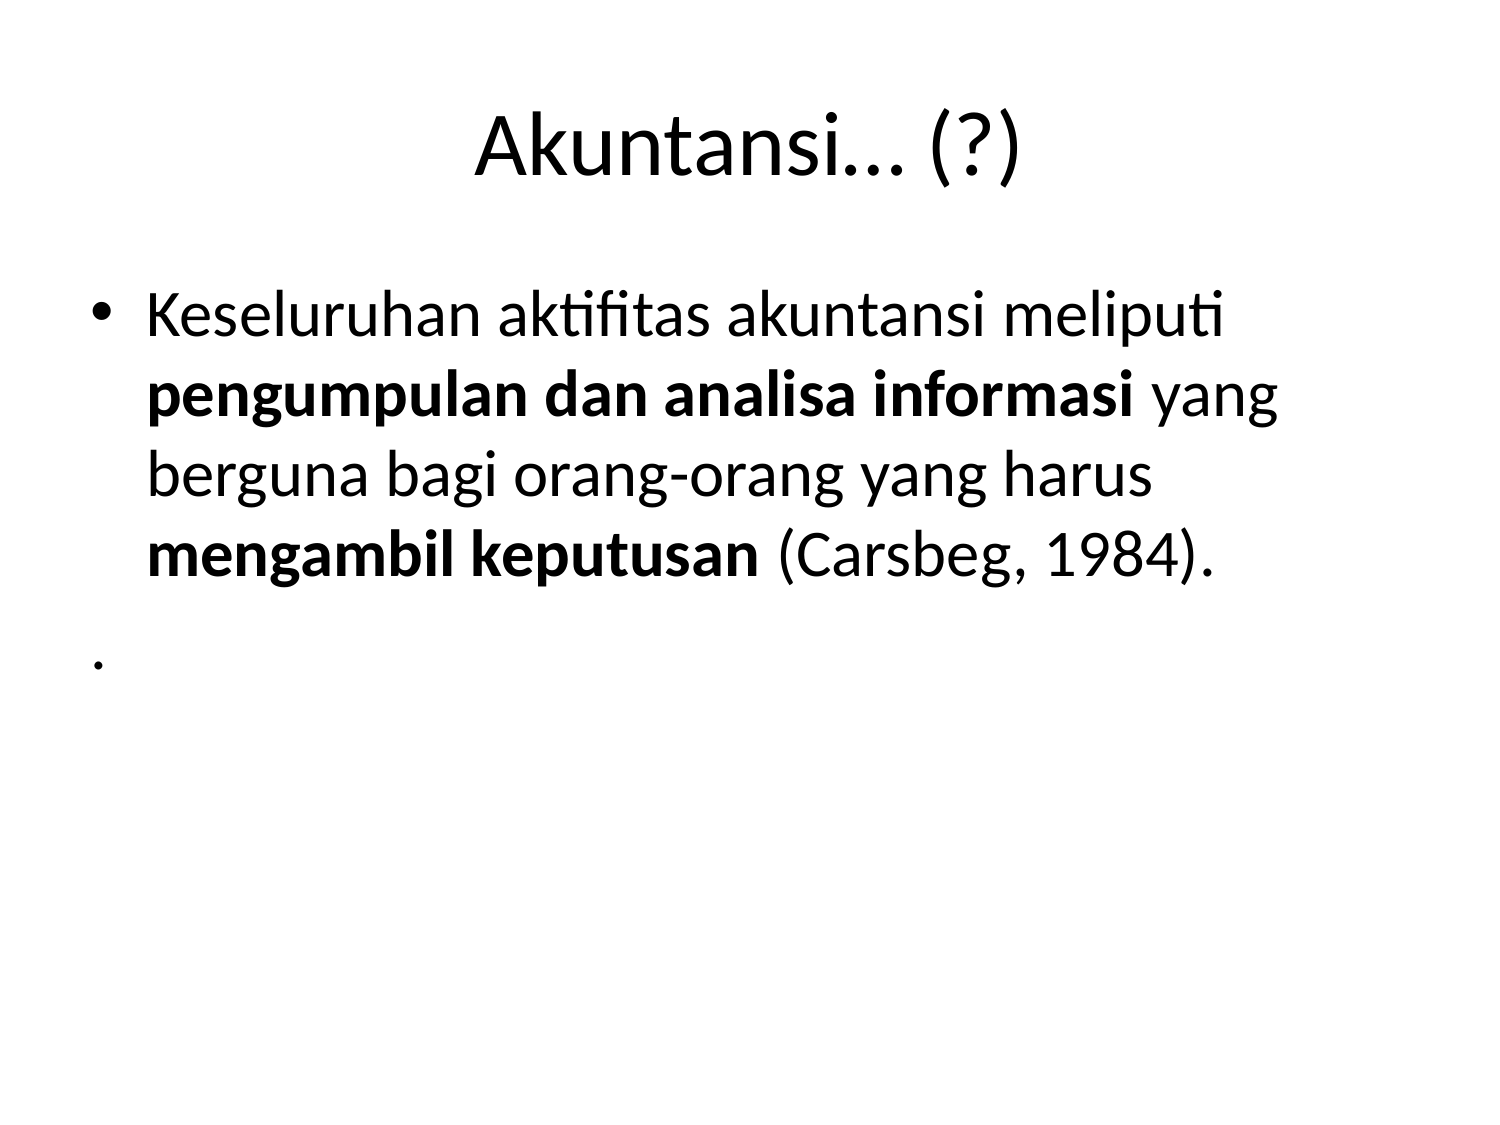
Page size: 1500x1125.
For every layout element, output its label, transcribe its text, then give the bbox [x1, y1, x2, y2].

list Keseluruhan aktifitas akuntansi meliputi pengumpulan dan analisa informasi yang berguna bagi orang-orang yang harus mengambil keputusan (Carsbeg, 1984). . [75, 262, 1425, 1005]
title Akuntansi… (?) [75, 45, 1425, 233]
